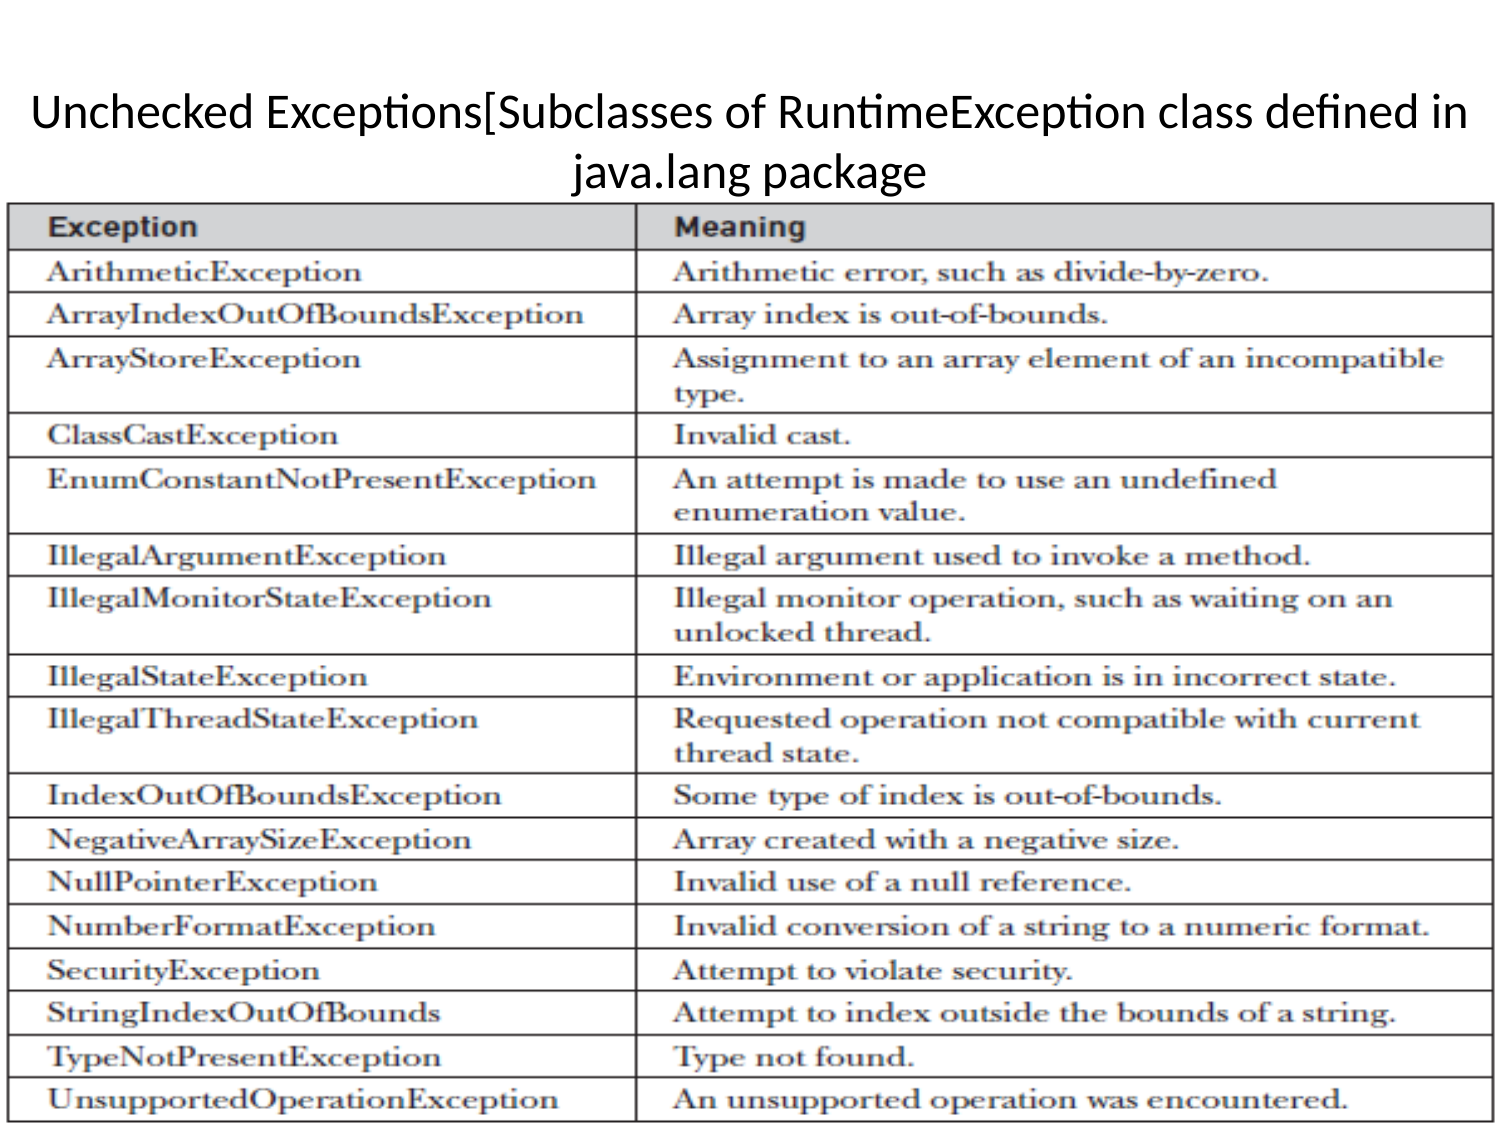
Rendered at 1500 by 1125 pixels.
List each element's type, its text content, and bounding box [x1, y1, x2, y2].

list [0, 199, 1500, 1125]
title Unchecked Exceptions[Subclasses of RuntimeException class defined in java.lang package [0, 45, 1500, 199]
